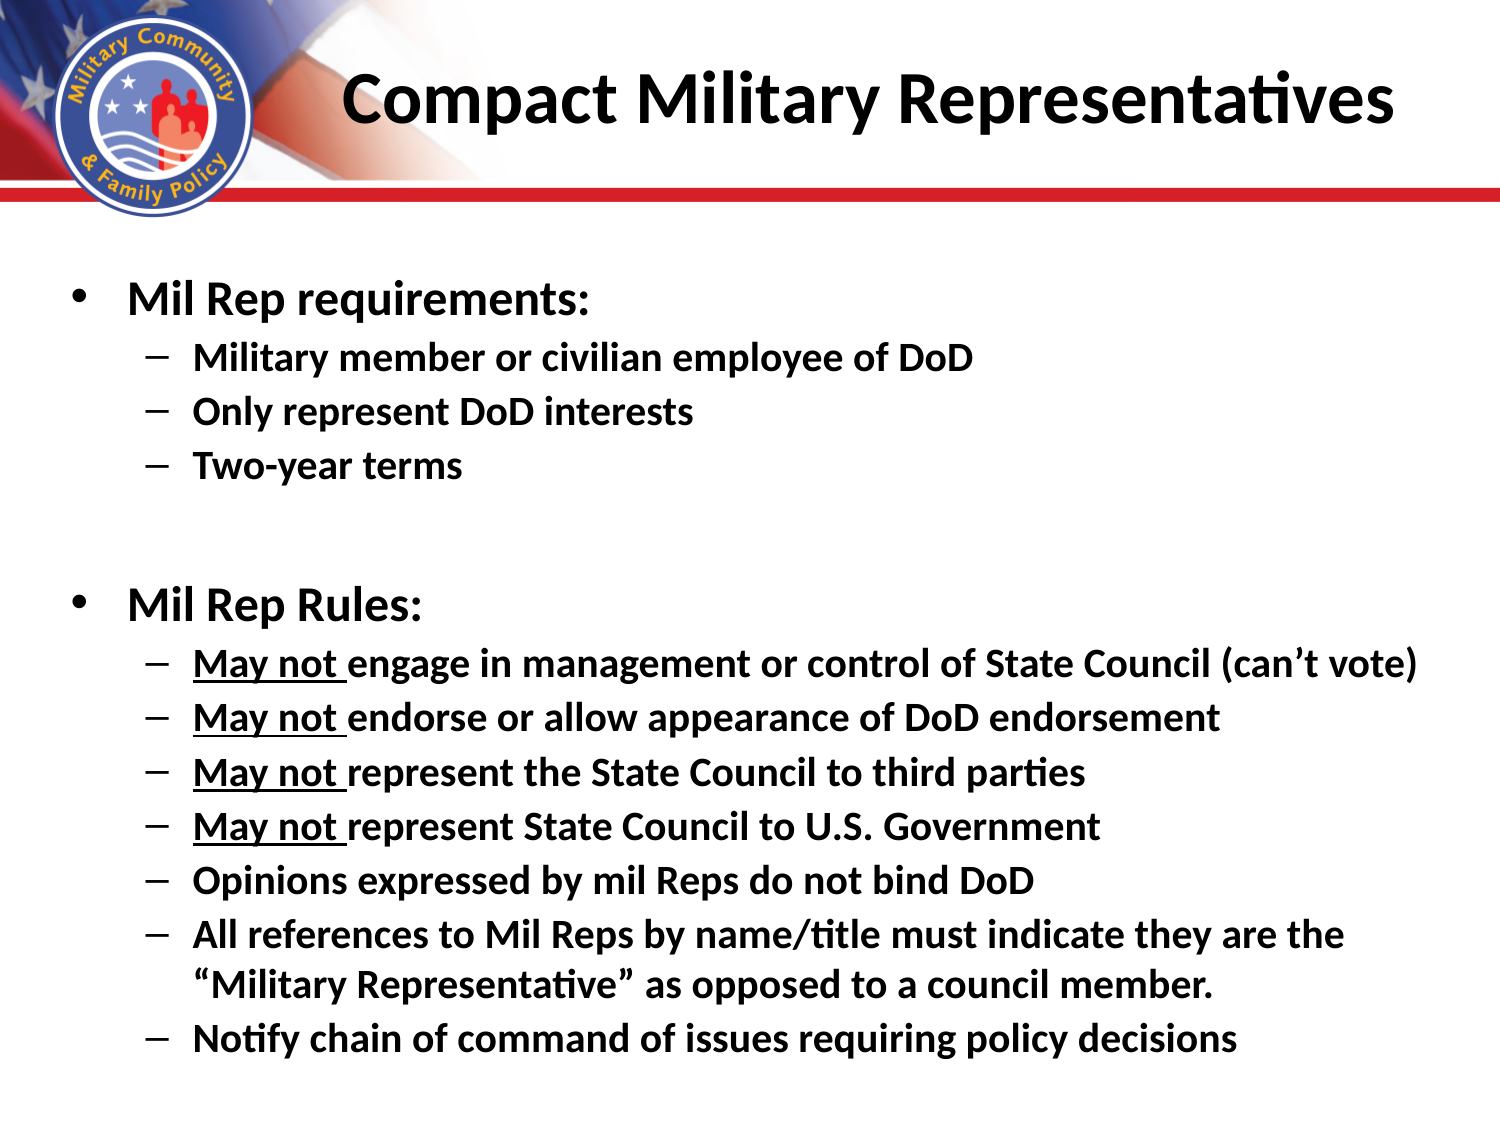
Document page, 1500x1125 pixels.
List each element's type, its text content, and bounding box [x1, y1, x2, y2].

picture [0, 0, 1500, 225]
title Compact Military Representatives [256, 0, 1500, 188]
list Mil Rep requirements: Military member or civilian employee of DoD Only represent DoD interests Two-year terms Mil Rep Rules: May not engage in management or control of State Council (can’t vote) May not endorse or allow appearance of DoD endorsement May not represent the State Council to third parties May not represent State Council to U.S. Government Opinions expressed by mil Reps do not bind DoD All references to Mil Reps by name/title must indicate they are the “Military Representative” as opposed to a council member. Notify chain of command of issues requiring policy decisions [55, 257, 1450, 945]
